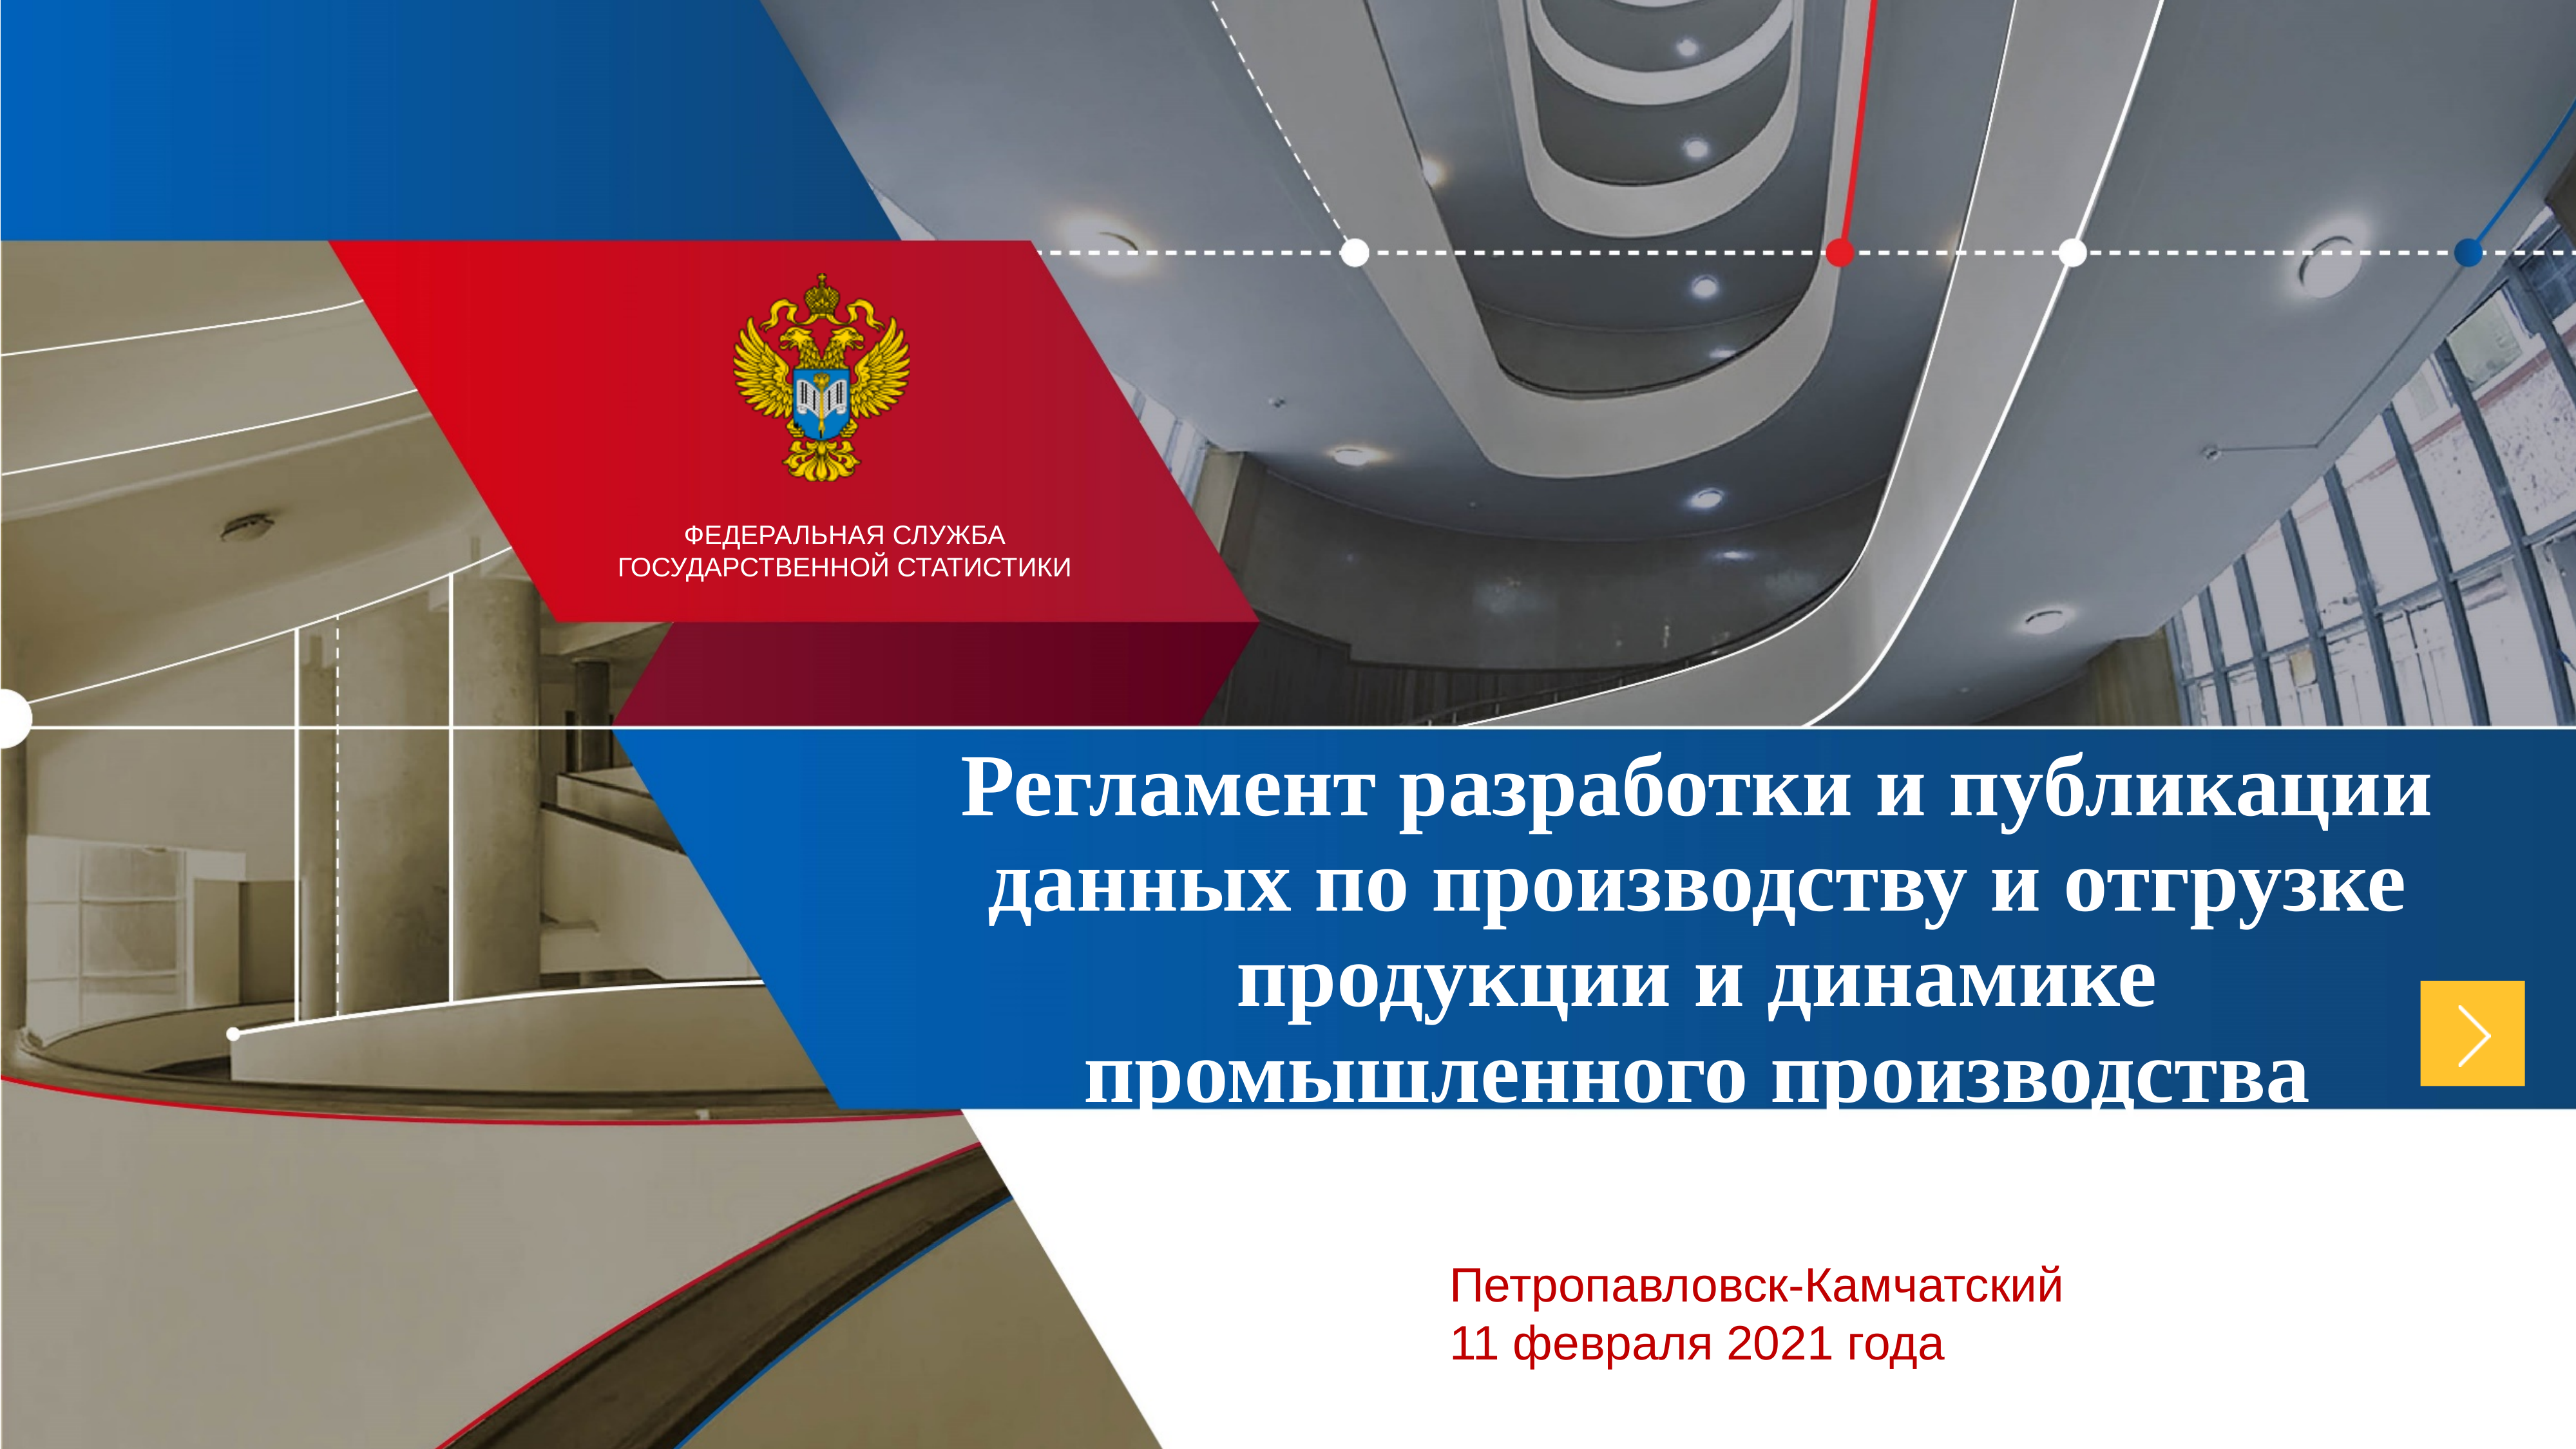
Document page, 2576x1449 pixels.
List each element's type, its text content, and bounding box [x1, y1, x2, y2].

picture [1, 0, 2576, 1449]
text_box Петропавловск-Камчатский 11 февраля 2021 года [1440, 1249, 2385, 1375]
list Регламент разработки и публикации данных по производству и отгрузке продукции и динамике промышленного производства . [879, 729, 2517, 1232]
